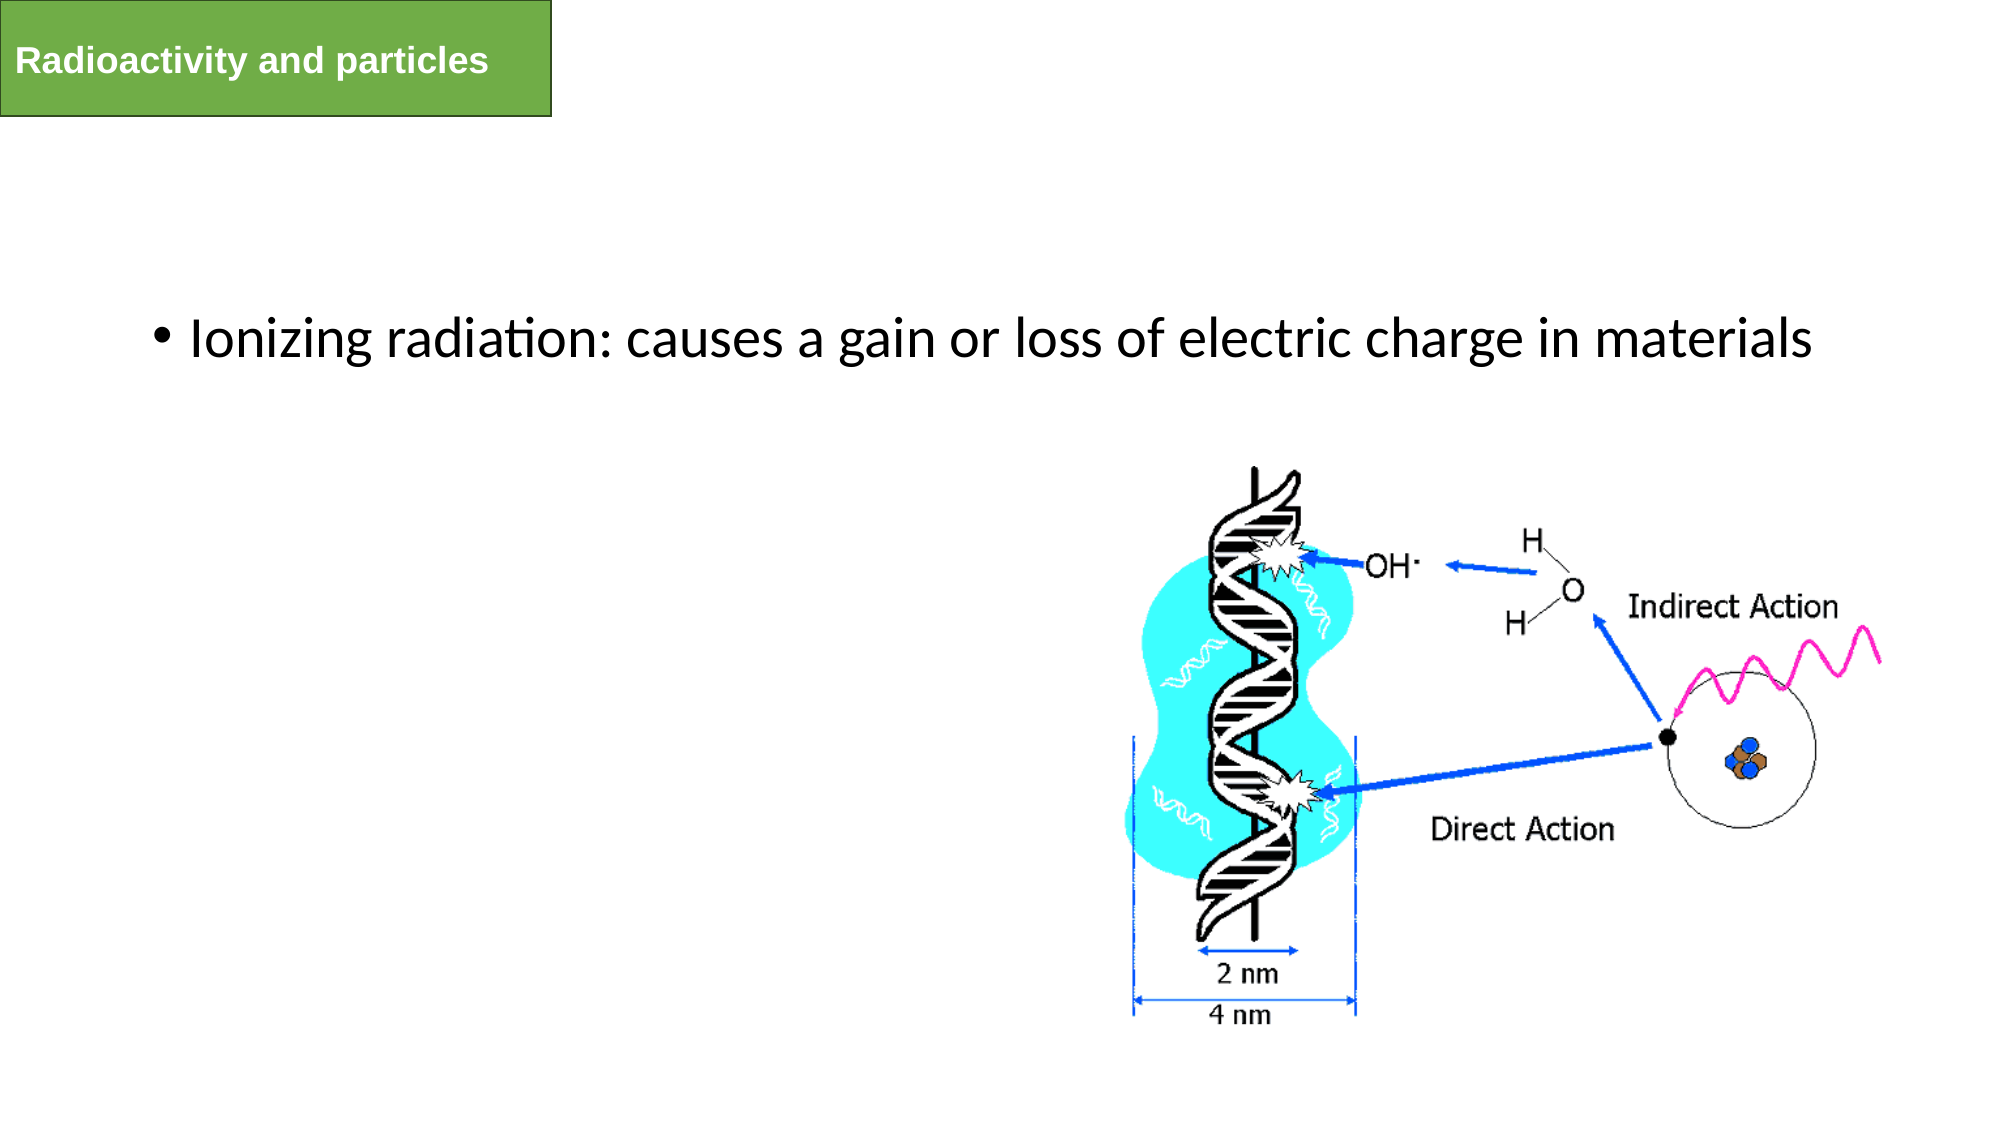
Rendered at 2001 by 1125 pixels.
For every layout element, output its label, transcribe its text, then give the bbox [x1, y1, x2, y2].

picture [1100, 466, 1883, 1036]
list Ionizing radiation: causes a gain or loss of electric charge in materials [137, 299, 1863, 1014]
text_box Radioactivity and particles [0, 0, 552, 117]
